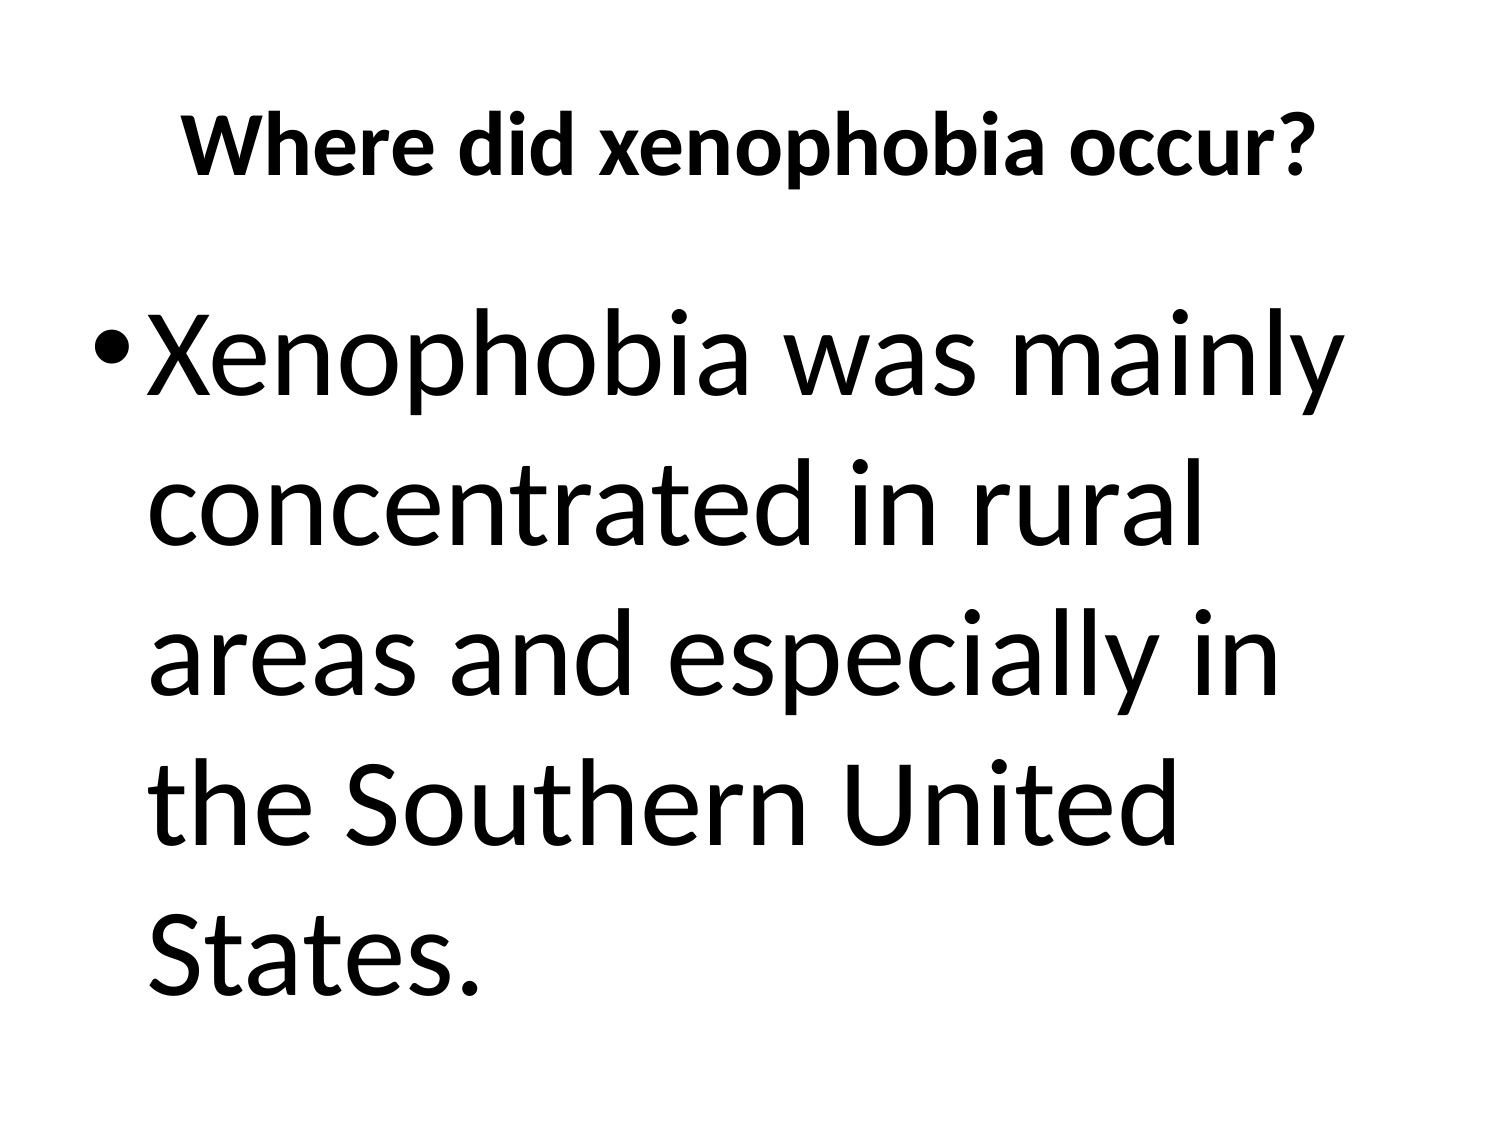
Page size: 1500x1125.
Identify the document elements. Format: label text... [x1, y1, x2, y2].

title Where did xenophobia occur? [75, 45, 1425, 233]
list Xenophobia was mainly concentrated in rural areas and especially in the Southern United States. [75, 262, 1425, 1005]
